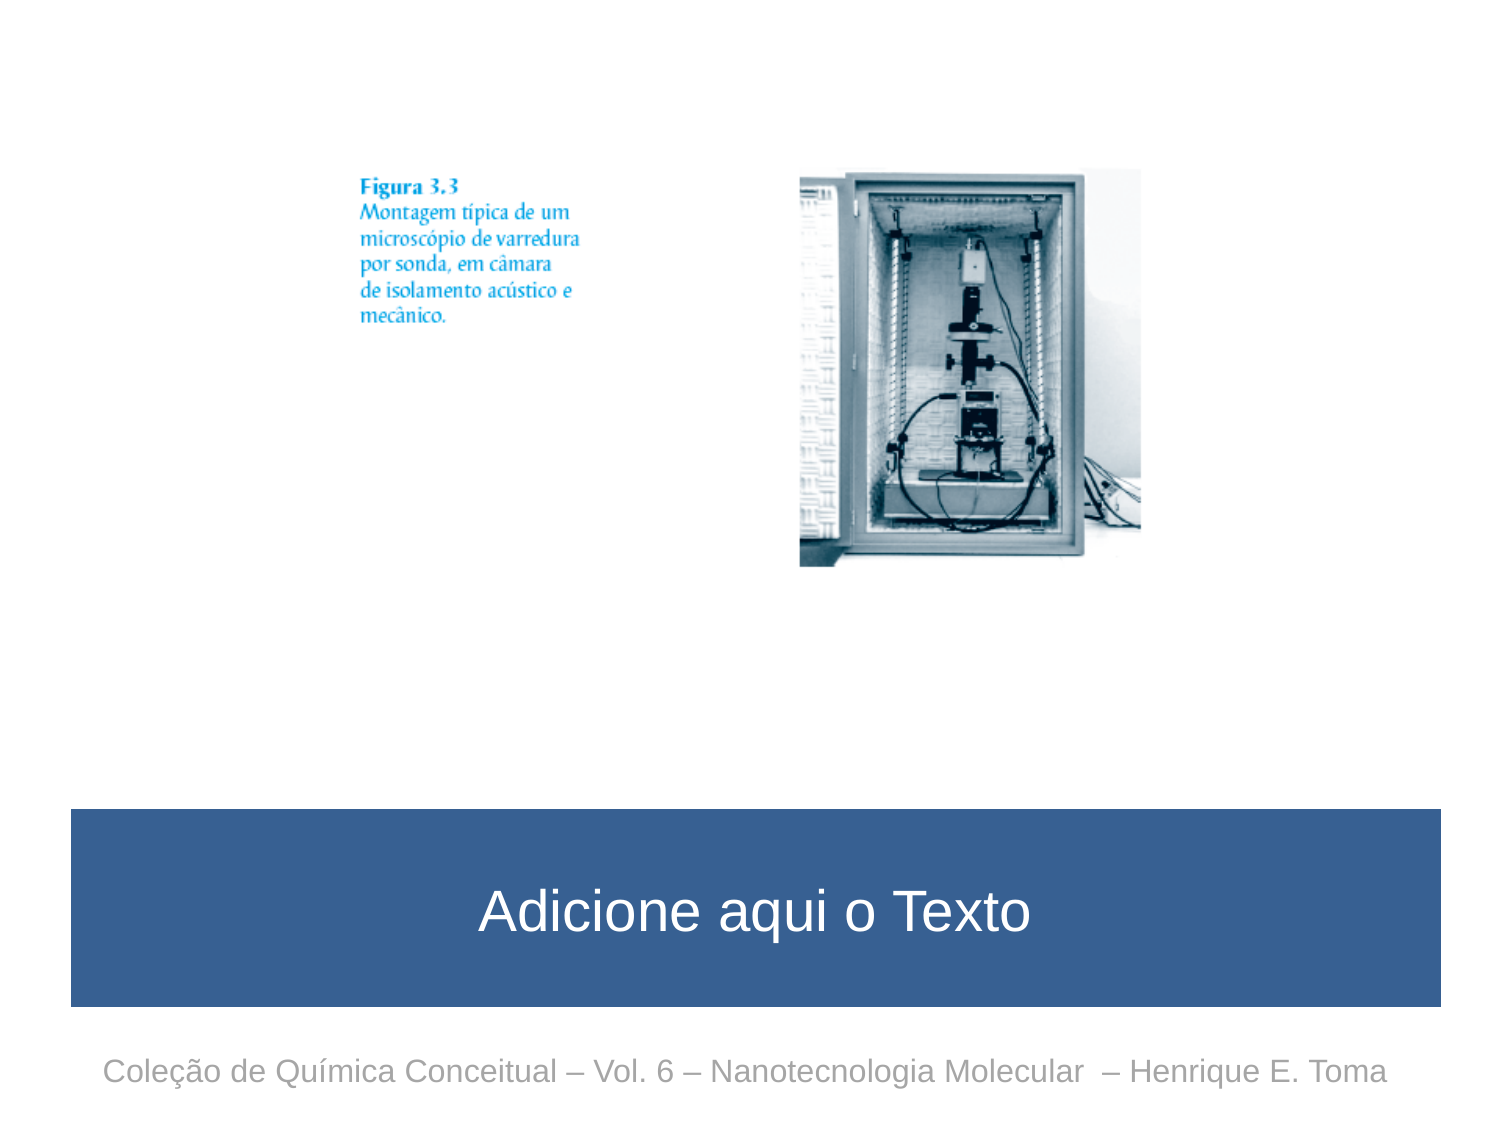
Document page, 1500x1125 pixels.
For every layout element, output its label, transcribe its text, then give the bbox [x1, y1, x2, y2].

footer Coleção de Química Conceitual – Vol. 6 – Nanotecnologia Molecular – Henrique E. Toma [0, 1042, 1500, 1103]
picture [315, 160, 1185, 601]
text_box Adicione aqui o Texto [70, 808, 1442, 1008]
